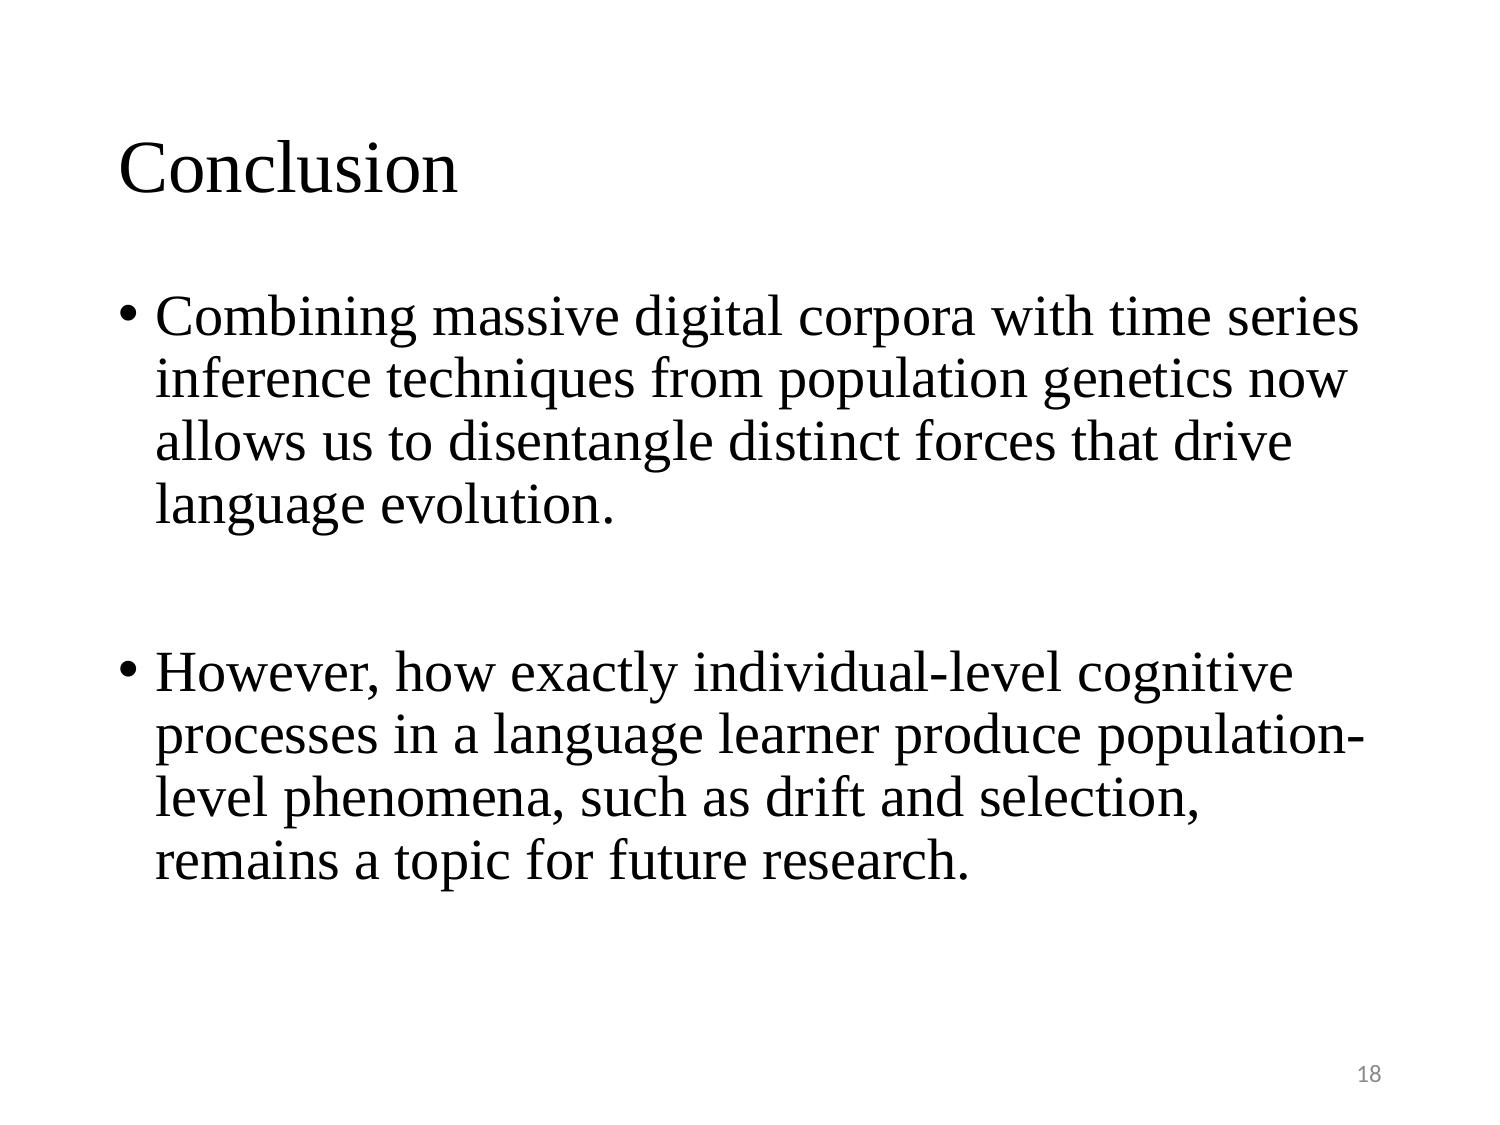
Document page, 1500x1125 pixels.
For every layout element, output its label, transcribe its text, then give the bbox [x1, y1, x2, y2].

list Combining massive digital corpora with time series inference techniques from population genetics now allows us to disentangle distinct forces that drive language evolution. However, how exactly individual-level cognitive processes in a language learner produce population-level phenomena, such as drift and selection, remains a topic for future research. [103, 277, 1397, 1014]
slide_number 18 [1059, 1042, 1397, 1103]
text_box [103, 430, 1015, 1014]
title Conclusion [103, 59, 1397, 277]
